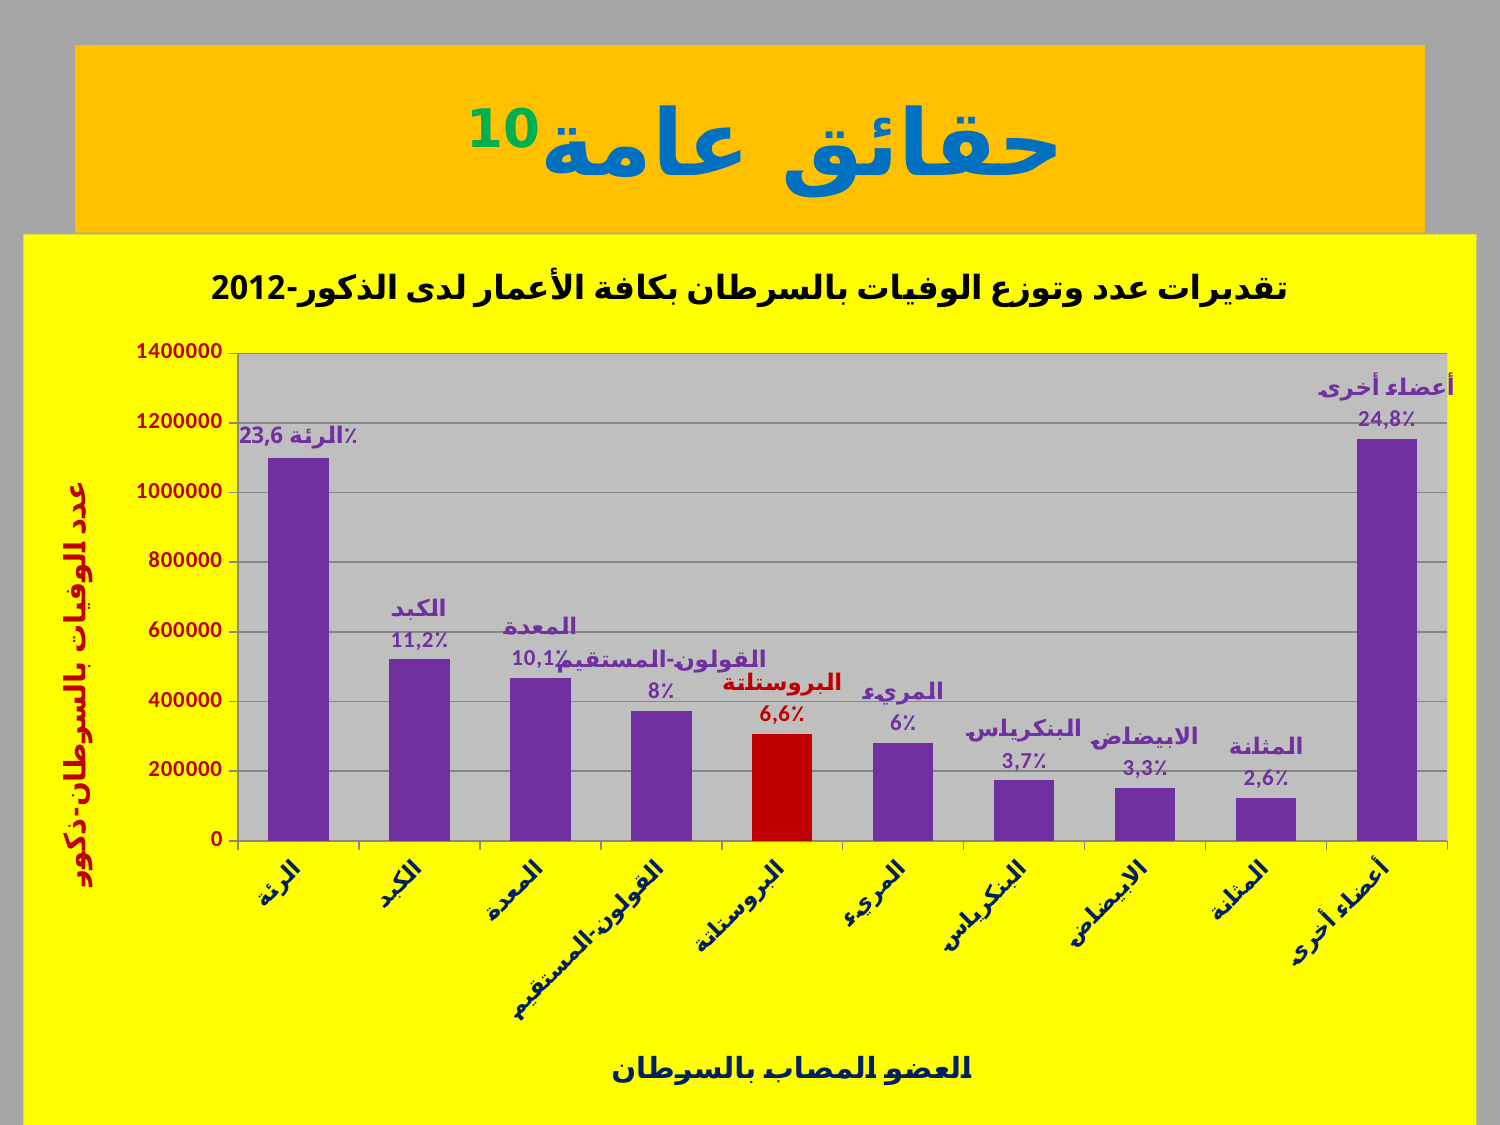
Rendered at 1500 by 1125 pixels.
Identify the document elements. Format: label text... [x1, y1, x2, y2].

title حقائق عامة10 [75, 45, 1425, 231]
chart [23, 234, 1477, 1125]
